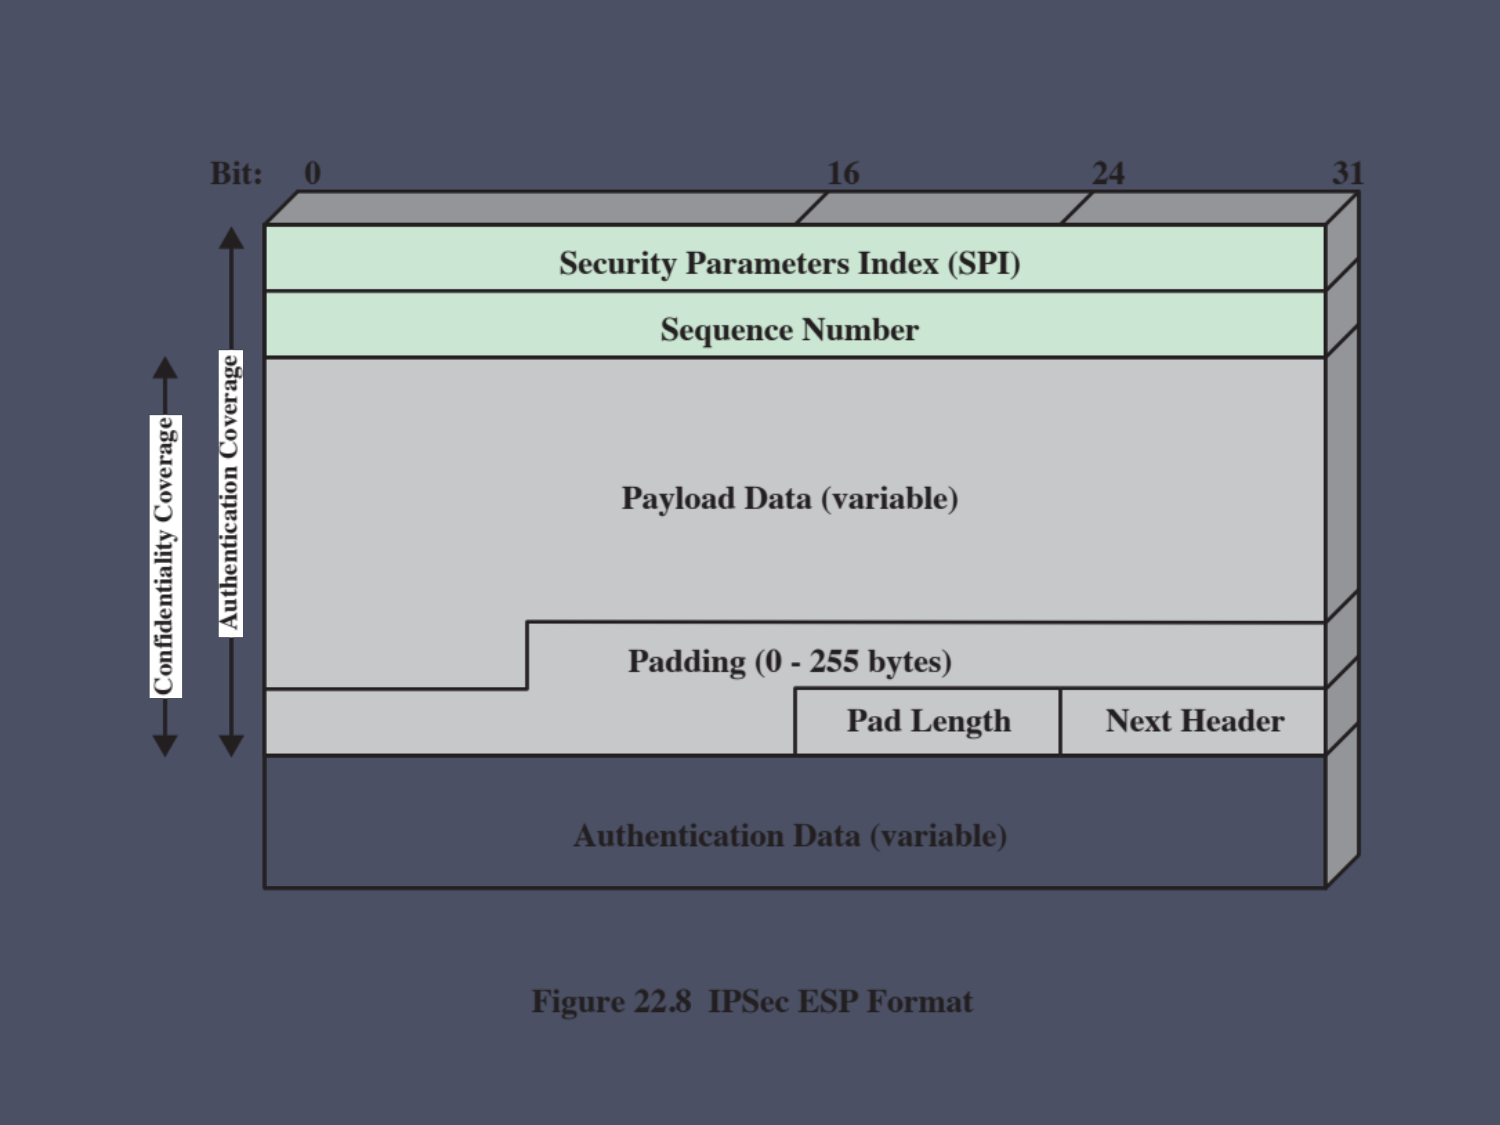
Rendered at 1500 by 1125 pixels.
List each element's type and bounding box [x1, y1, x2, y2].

picture [76, 77, 1437, 1057]
